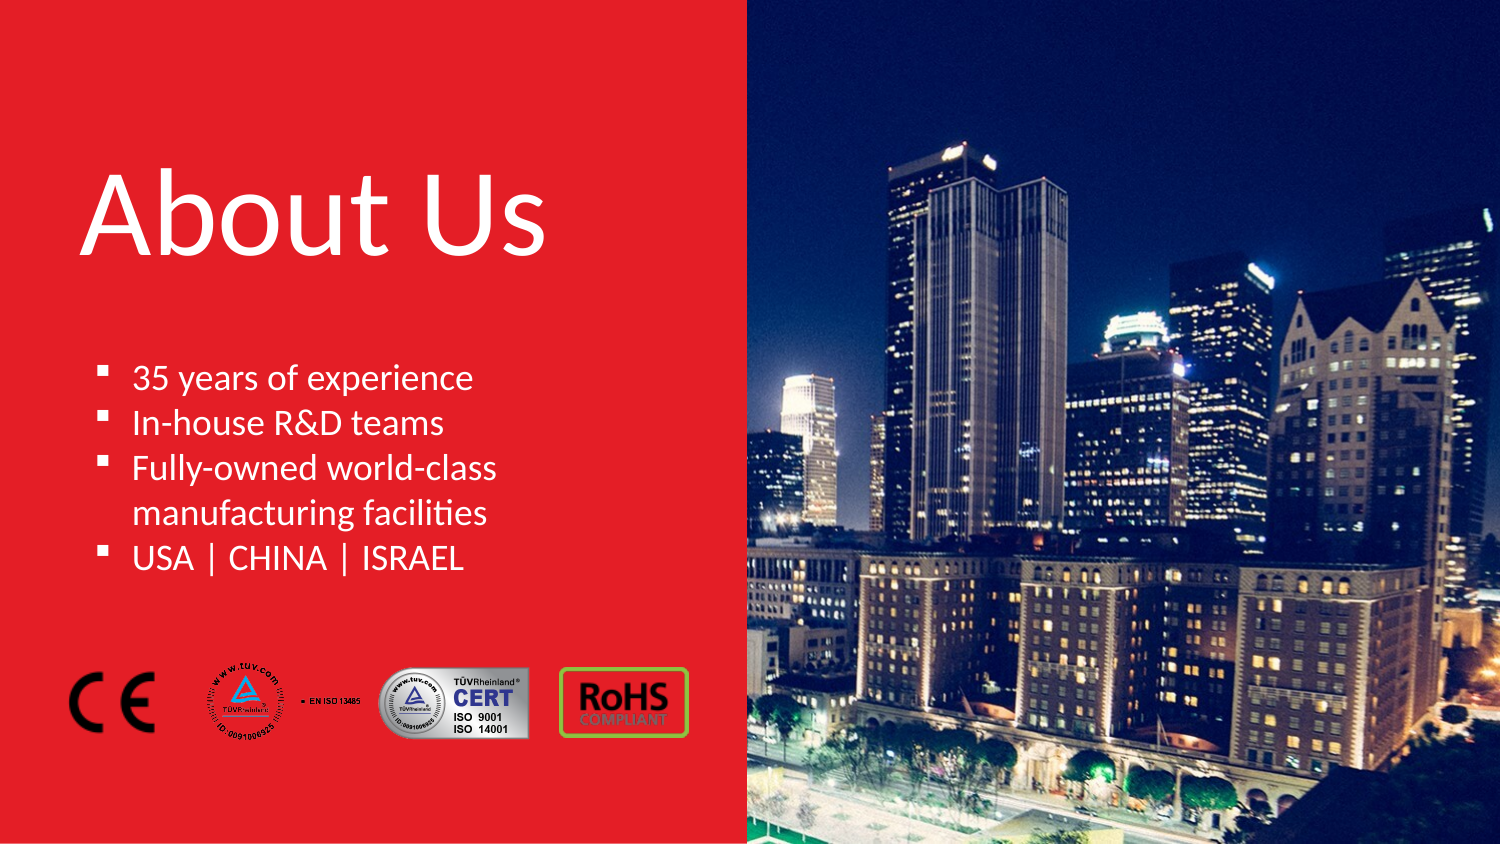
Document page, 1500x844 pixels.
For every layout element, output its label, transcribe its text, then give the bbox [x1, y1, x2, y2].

picture [207, 663, 530, 740]
picture [558, 667, 689, 738]
list 35 years of experience In-house R&D teams Fully-owned world-class manufacturing facilities USA | CHINA | ISRAEL [79, 345, 712, 766]
picture [58, 663, 179, 748]
list About Us [79, 67, 712, 343]
picture [747, 0, 1500, 844]
